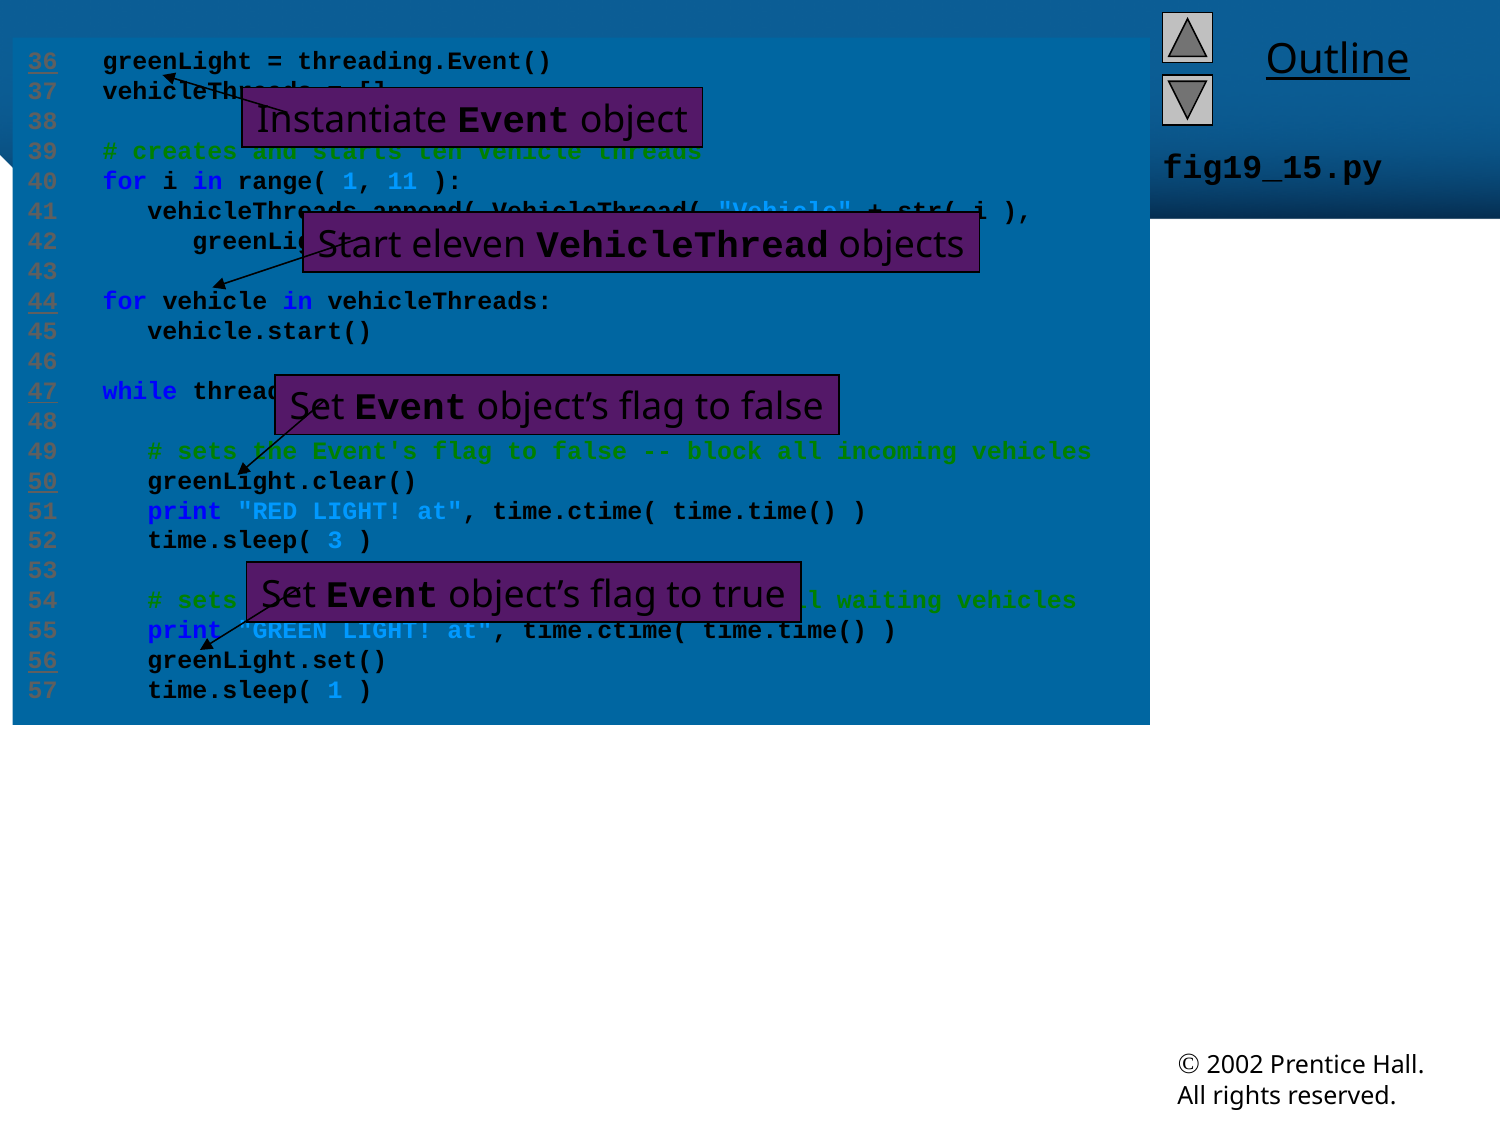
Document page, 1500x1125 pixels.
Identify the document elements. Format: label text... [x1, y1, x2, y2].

subtitle 36 greenLight = threading.Event() 37 vehicleThreads = [] 38 39 # creates and starts ten Vehicle threads 40 for i in range( 1, 11 ): 41 vehicleThreads.append( VehicleThread( "Vehicle" + str( i ), 42 greenLight ) ) 43 44 for vehicle in vehicleThreads: 45 vehicle.start() 46 47 while threading.activeCount() > 1: 48 49 # sets the Event's flag to false -- block all incoming vehicles 50 greenLight.clear() 51 print "RED LIGHT! at", time.ctime( time.time() ) 52 time.sleep( 3 ) 53 54 # sets the Event's flag to true -- awaken all waiting vehicles 55 print "GREEN LIGHT! at", time.ctime( time.time() ) 56 greenLight.set() 57 time.sleep( 1 ) [12, 37, 1150, 725]
picture [0, 0, 1500, 1125]
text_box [162, 74, 658, 145]
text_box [199, 561, 751, 651]
title fig19_15.py [1162, 137, 1500, 1038]
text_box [212, 211, 923, 288]
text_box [237, 374, 790, 476]
